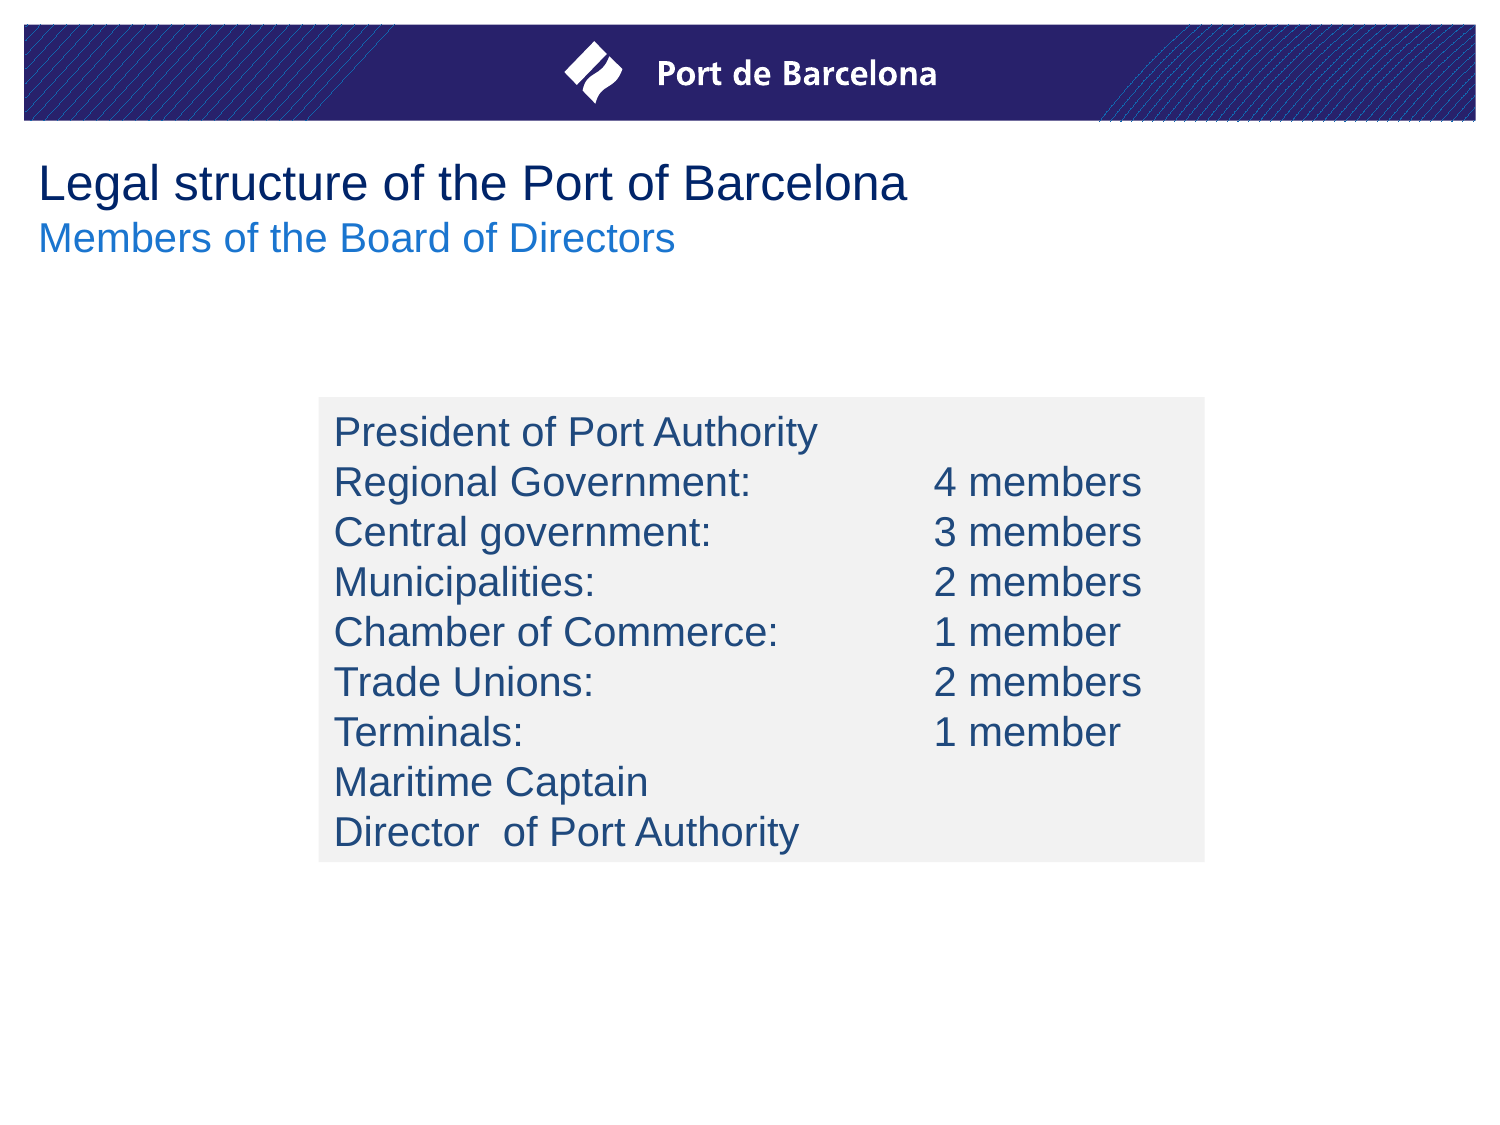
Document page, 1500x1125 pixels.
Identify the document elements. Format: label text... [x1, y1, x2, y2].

text_box President of Port Authority Regional Government: 4 members Central government: 3 members Municipalities: 2 members Chamber of Commerce: 1 member Trade Unions: 2 members Terminals: 1 member Maritime Captain Director of Port Authority [318, 397, 1205, 863]
text_box Legal structure of the Port of Barcelona Members of the Board of Directors [23, 143, 1500, 268]
